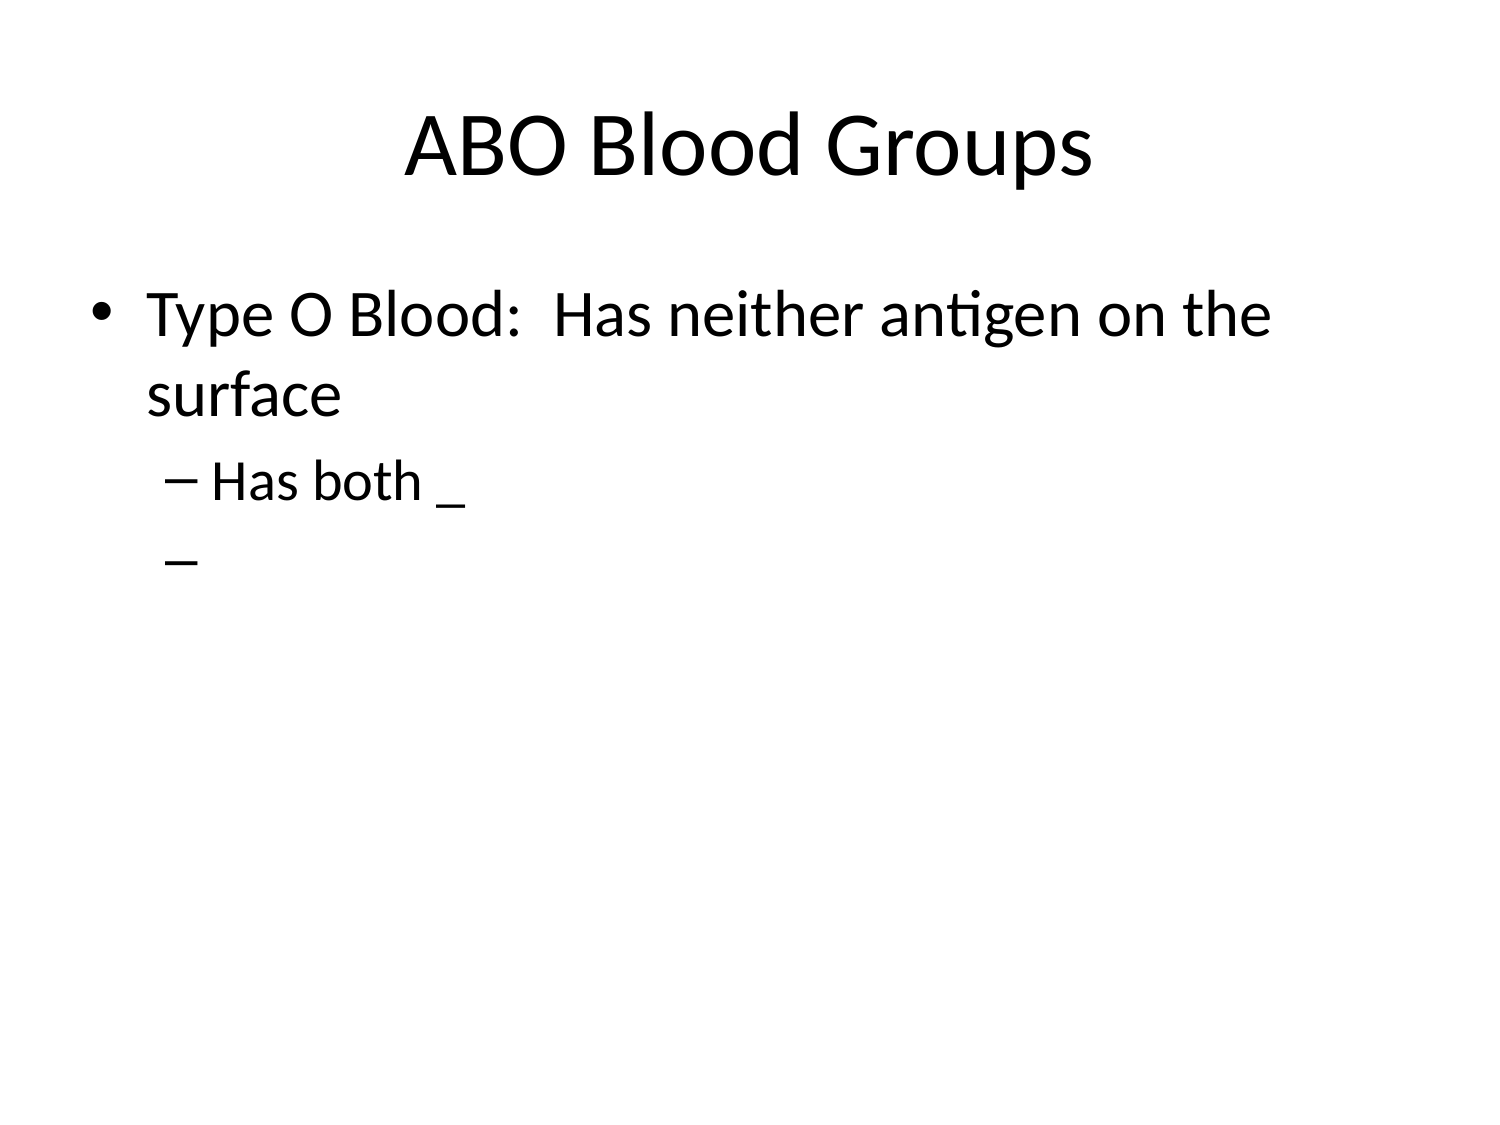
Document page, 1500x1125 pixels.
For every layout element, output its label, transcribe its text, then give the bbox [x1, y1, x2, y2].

title ABO Blood Groups [75, 45, 1425, 233]
list Type O Blood: Has neither antigen on the surface Has both _ [75, 262, 1425, 1005]
